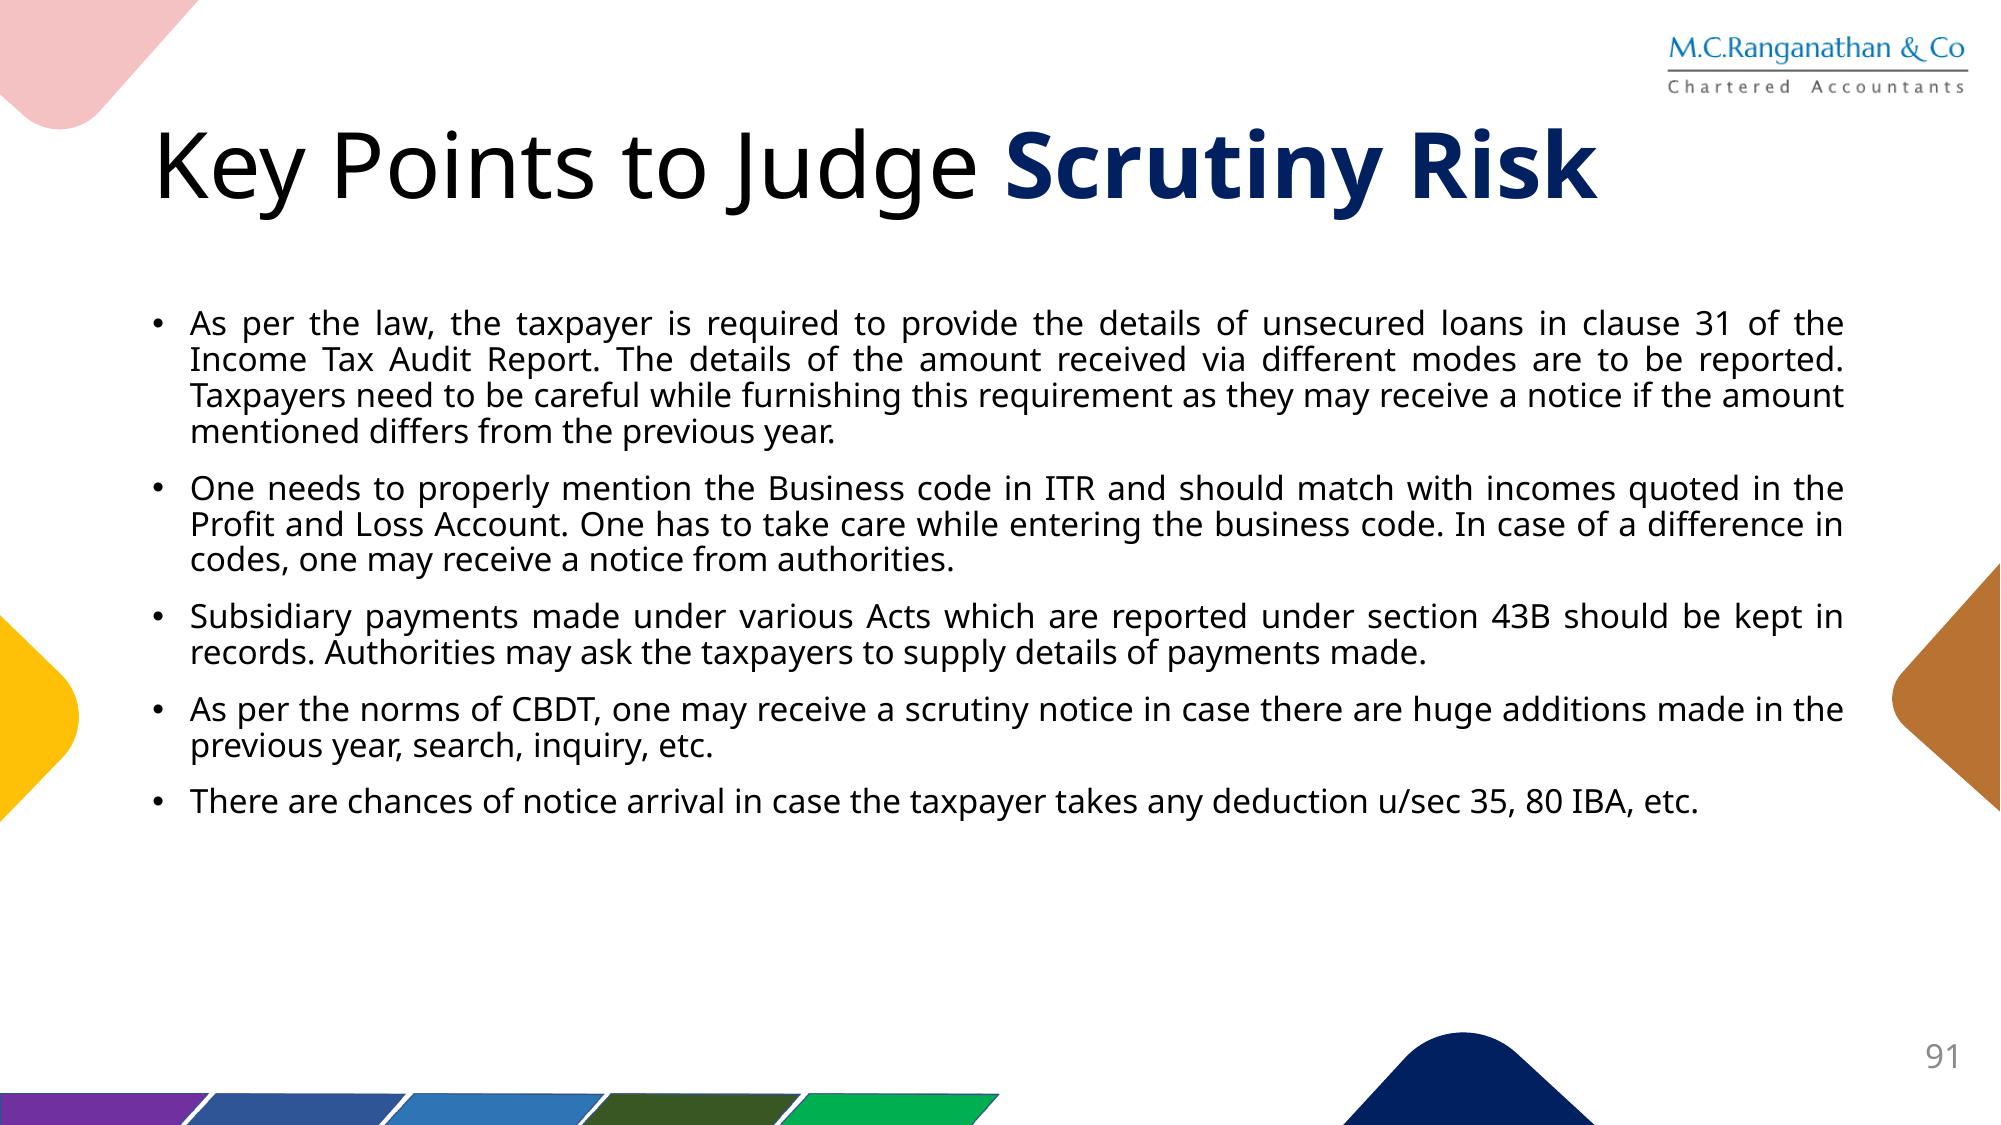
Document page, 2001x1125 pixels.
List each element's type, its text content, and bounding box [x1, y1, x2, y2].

picture [1651, 15, 1985, 99]
text_box [1341, 1031, 1597, 1125]
picture [0, 1092, 1000, 1125]
text_box [0, 0, 200, 131]
list As per the law, the taxpayer is required to provide the details of unsecured loans in clause 31 of the Income Tax Audit Report. The details of the amount received via different modes are to be reported. Taxpayers need to be careful while furnishing this requirement as they may receive a notice if the amount mentioned differs from the previous year. One needs to properly mention the Business code in ITR and should match with incomes quoted in the Profit and Loss Account. One has to take care while entering the business code. In case of a difference in codes, one may receive a notice from authorities. Subsidiary payments made under various Acts which are reported under section 43B should be kept in records. Authorities may ask the taxpayers to supply details of payments made. As per the norms of CBDT, one may receive a scrutiny notice in case there are huge additions made in the previous year, search, inquiry, etc. There are chances of notice arrival in case the taxpayer takes any deduction u/sec 35, 80 IBA, etc. [137, 299, 1863, 1014]
title Key Points to Judge Scrutiny Risk [137, 59, 1863, 278]
text_box [1891, 561, 2000, 814]
slide_number 91 [1495, 1013, 1979, 1103]
text_box [0, 613, 80, 824]
